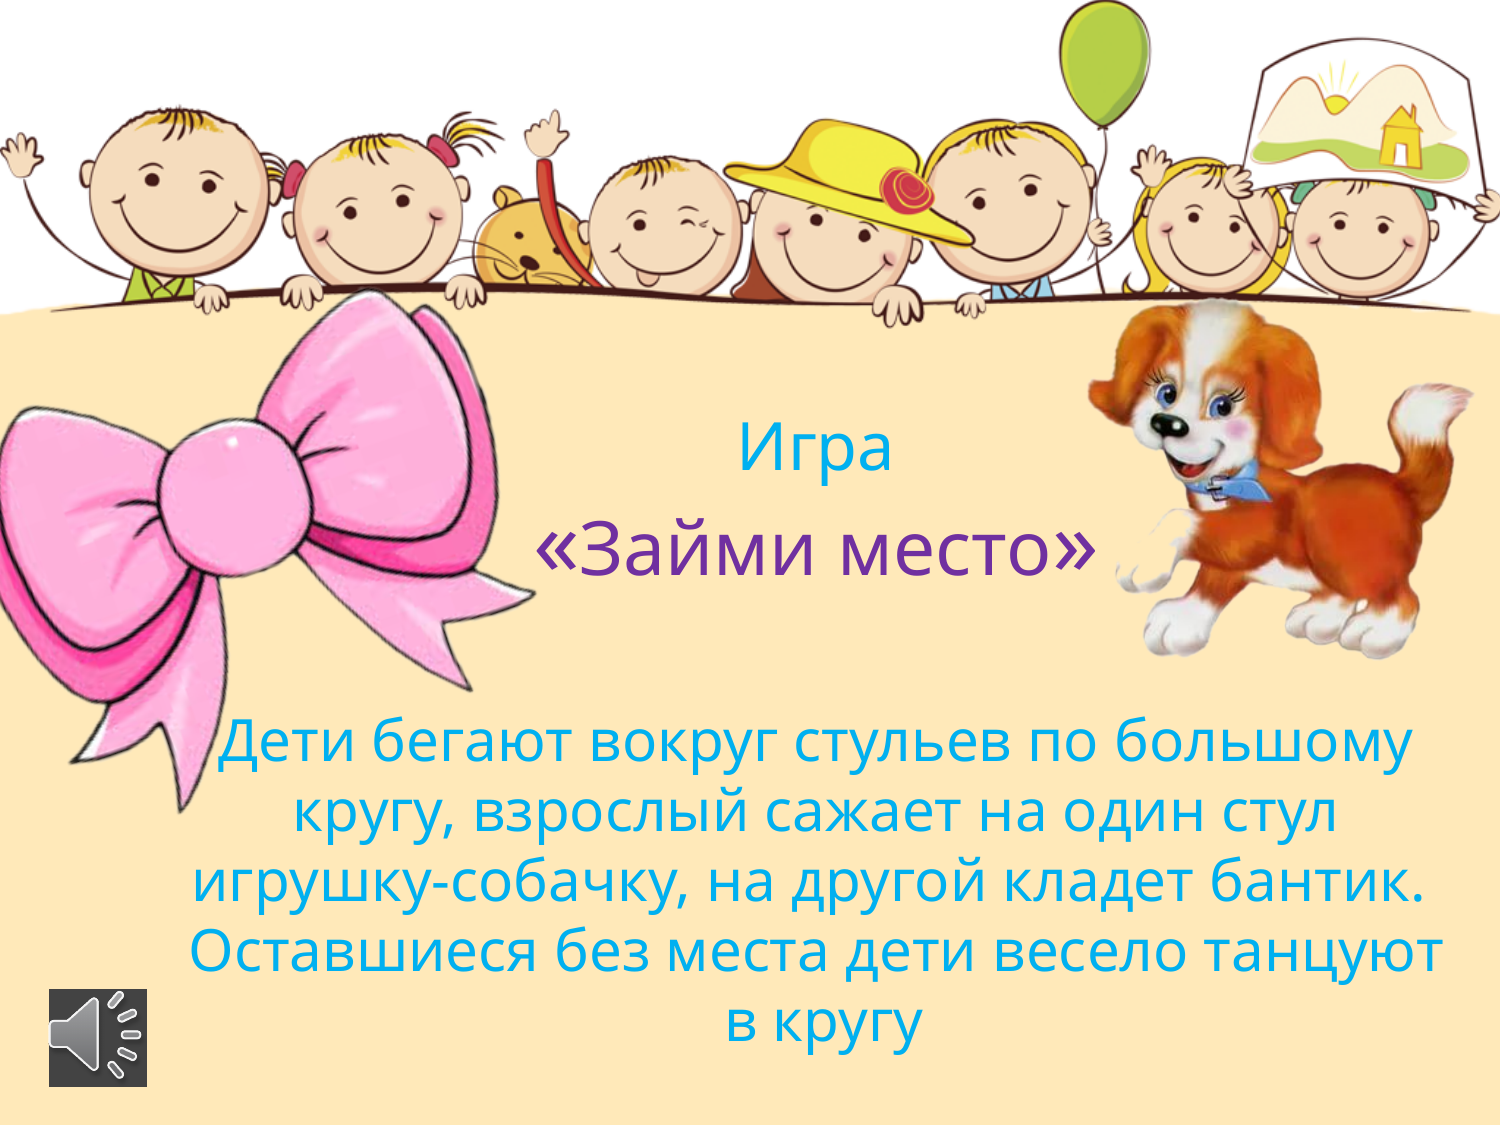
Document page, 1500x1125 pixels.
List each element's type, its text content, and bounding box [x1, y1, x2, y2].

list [47, 987, 148, 1088]
picture [0, 0, 1500, 1125]
title Игра «Займи место» Дети бегают вокруг стульев по большому кругу, взрослый сажает на один стул игрушку-собачку, на другой кладет бантик. Оставшиеся без места дети весело танцуют в кругу [140, 661, 1492, 826]
